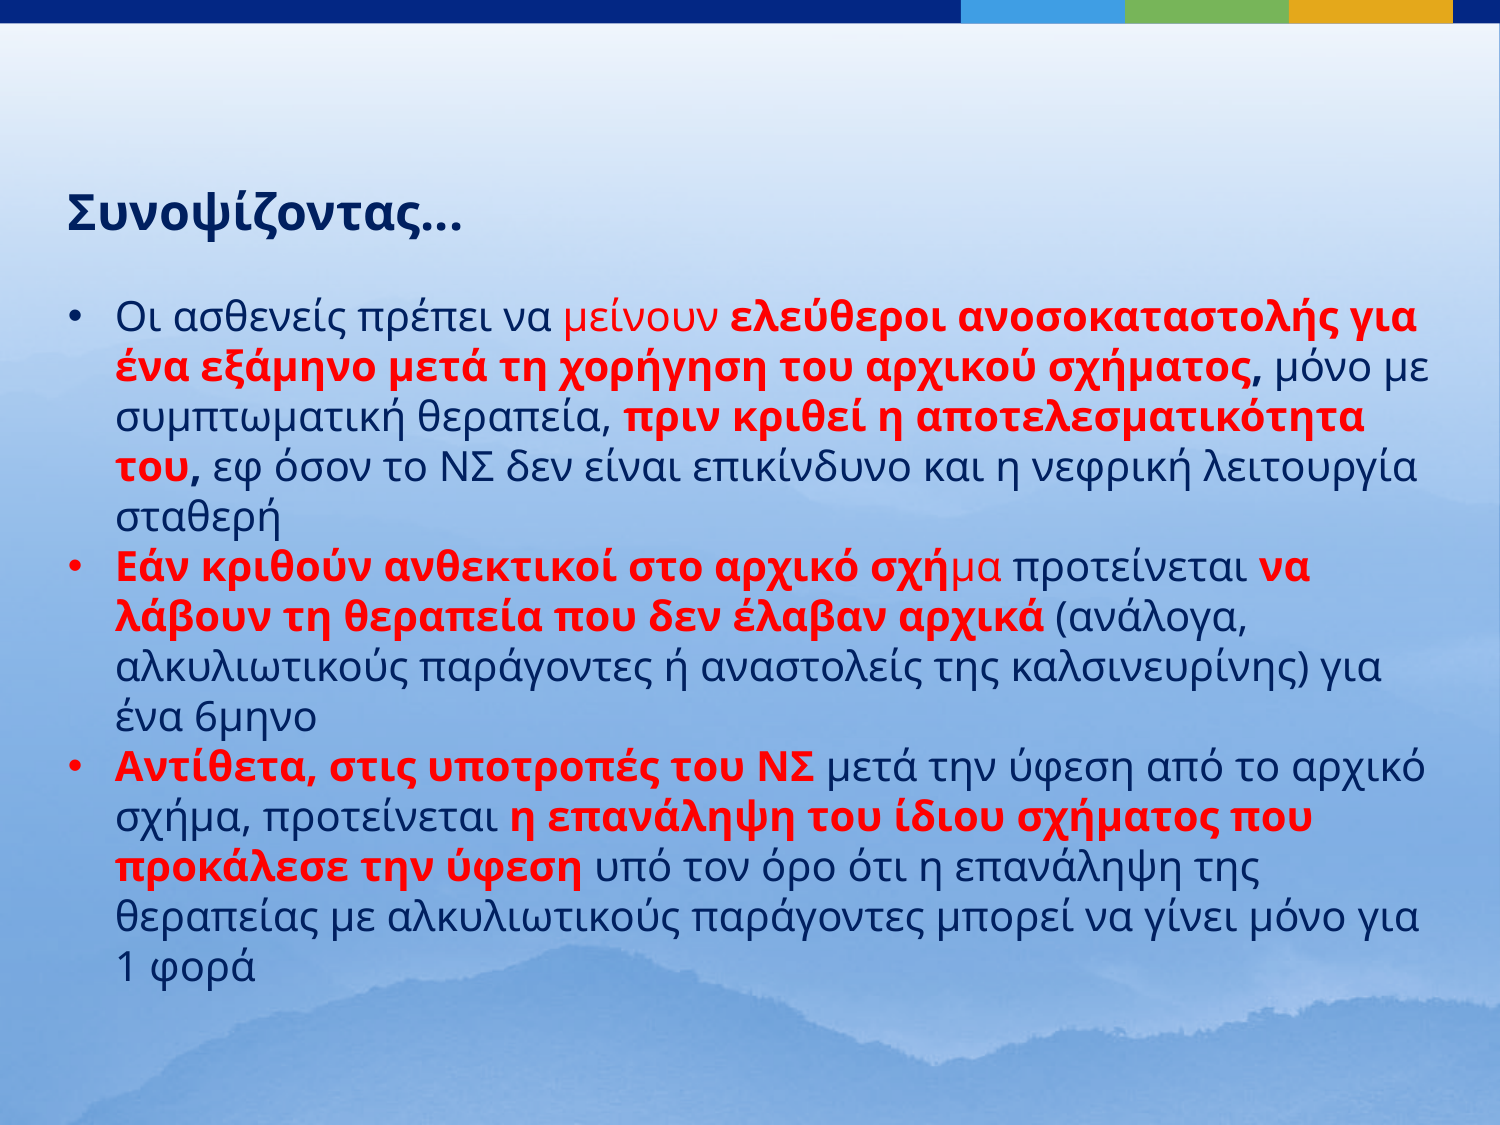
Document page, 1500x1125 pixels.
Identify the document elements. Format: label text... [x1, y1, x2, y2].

text_box Συνοψίζοντας... Οι ασθενείς πρέπει να μείνουν ελεύθεροι ανοσοκαταστολής για ένα εξάμηνο μετά τη χορήγηση του αρχικού σχήματος, μόνο με συμπτωματική θεραπεία, πριν κριθεί η αποτελεσματικότητα του, εφ όσον το ΝΣ δεν είναι επικίνδυνο και η νεφρική λειτουργία σταθερή Εάν κριθούν ανθεκτικοί στο αρχικό σχήμα προτείνεται να λάβουν τη θεραπεία που δεν έλαβαν αρχικά (ανάλογα, αλκυλιωτικούς παράγοντες ή αναστολείς της καλσινευρίνης) για ένα 6μηνο Αντίθετα, στις υποτροπές του ΝΣ μετά την ύφεση από το αρχικό σχήμα, προτείνεται η επανάληψη του ίδιου σχήματος που προκάλεσε την ύφεση υπό τον όρο ότι η επανάληψη της θεραπείας με αλκυλιωτικούς παράγοντες μπορεί να γίνει μόνο για 1 φορά [53, 172, 1447, 1048]
